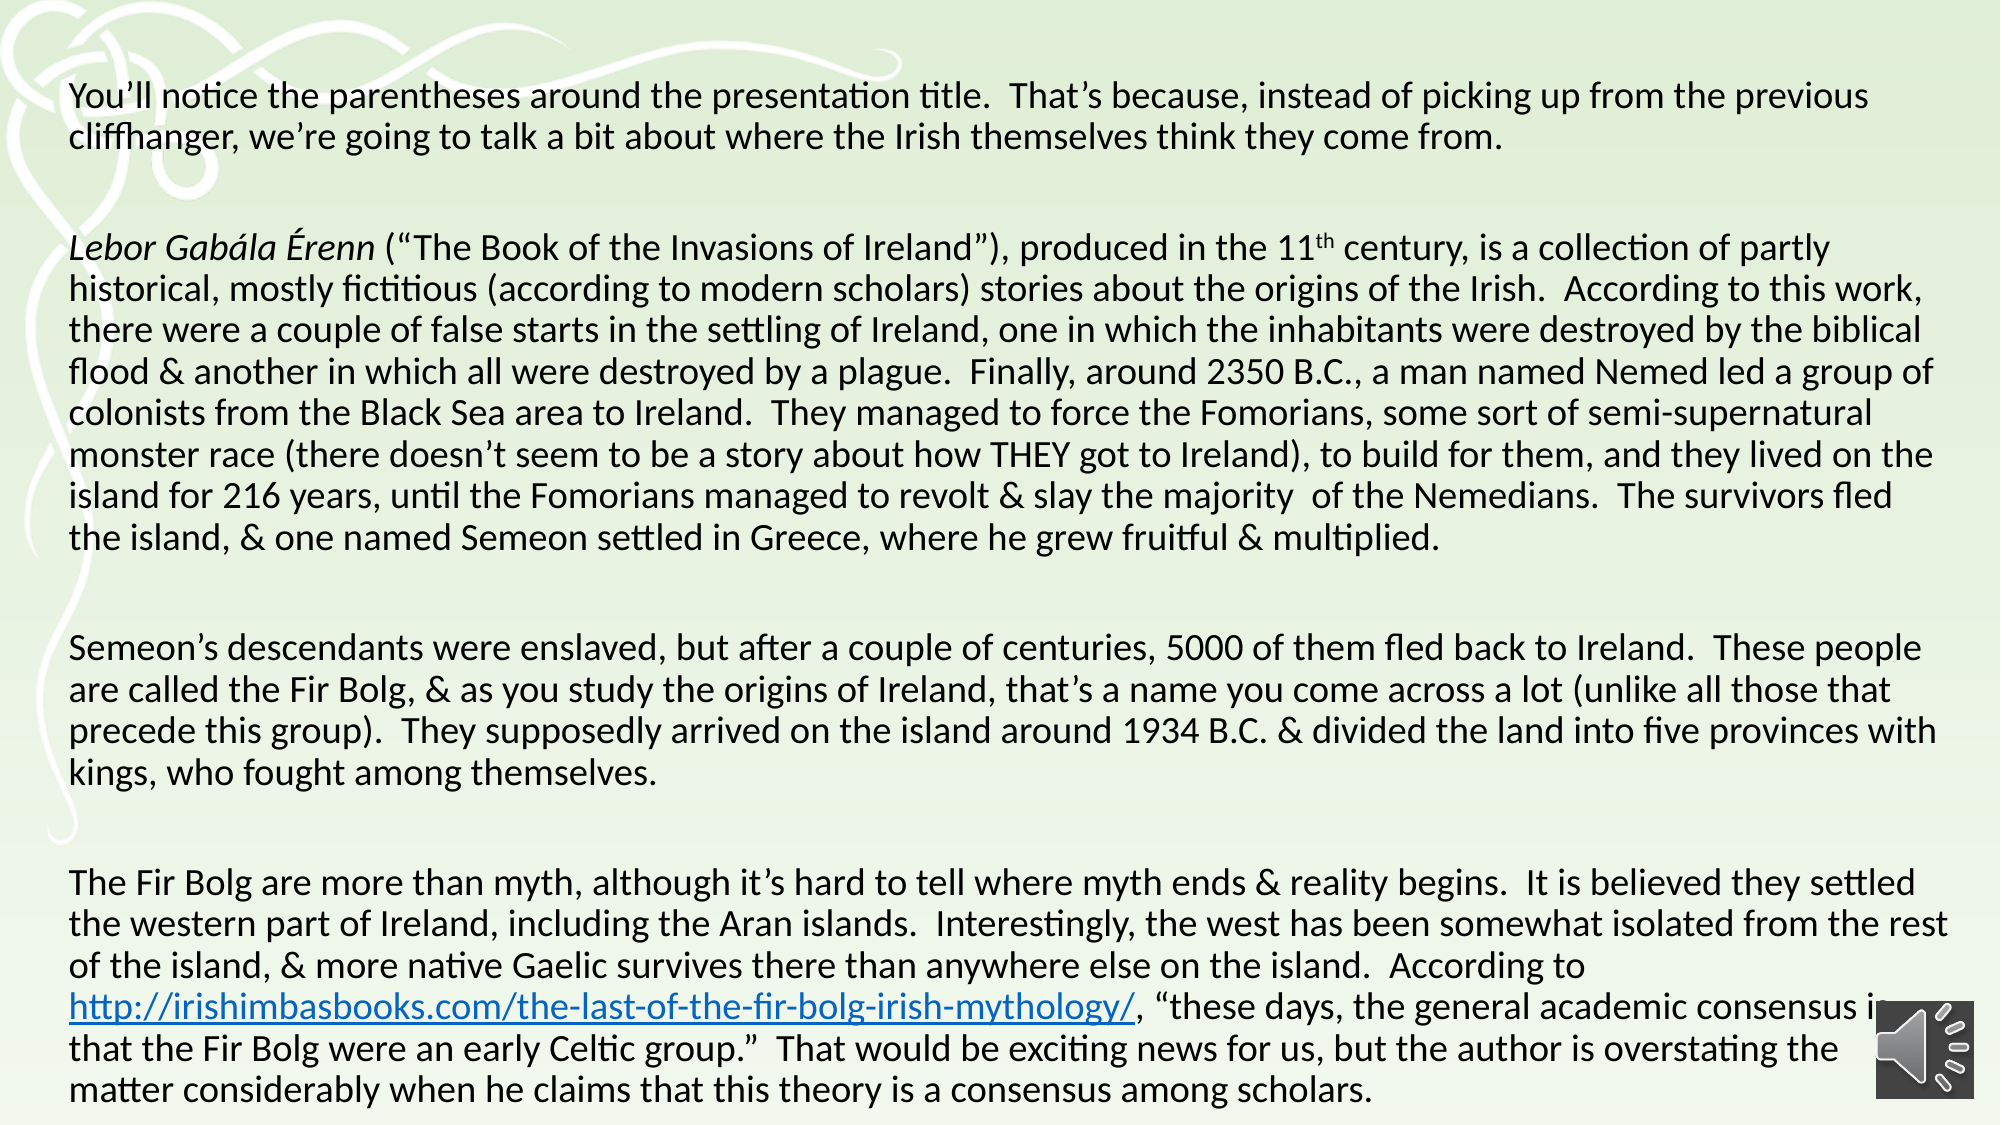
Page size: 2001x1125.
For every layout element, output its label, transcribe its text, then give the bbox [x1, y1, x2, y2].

list You’ll notice the parentheses around the presentation title. That’s because, instead of picking up from the previous cliffhanger, we’re going to talk a bit about where the Irish themselves think they come from. Lebor Gabála Érenn (“The Book of the Invasions of Ireland”), produced in the 11th century, is a collection of partly historical, mostly fictitious (according to modern scholars) stories about the origins of the Irish. According to this work, there were a couple of false starts in the settling of Ireland, one in which the inhabitants were destroyed by the biblical flood & another in which all were destroyed by a plague. Finally, around 2350 B.C., a man named Nemed led a group of colonists from the Black Sea area to Ireland. They managed to force the Fomorians, some sort of semi-supernatural monster race (there doesn’t seem to be a story about how THEY got to Ireland), to build for them, and they lived on the island for 216 years, until the Fomorians managed to revolt & slay the majority of the Nemedians. The survivors fled the island, & one named Semeon settled in Greece, where he grew fruitful & multiplied. Semeon’s descendants were enslaved, but after a couple of centuries, 5000 of them fled back to Ireland. These people are called the Fir Bolg, & as you study the origins of Ireland, that’s a name you come across a lot (unlike all those that precede this group). They supposedly arrived on the island around 1934 B.C. & divided the land into five provinces with kings, who fought among themselves. The Fir Bolg are more than myth, although it’s hard to tell where myth ends & reality begins. It is believed they settled the western part of Ireland, including the Aran islands. Interestingly, the west has been somewhat isolated from the rest of the island, & more native Gaelic survives there than anywhere else on the island. According to http://irishimbasbooks.com/the-last-of-the-fir-bolg-irish-mythology/, “these days, the general academic consensus is that the Fir Bolg were an early Celtic group.” That would be exciting news for us, but the author is overstating the matter considerably when he claims that this theory is a consensus among scholars. [53, 67, 1967, 1125]
picture [0, 0, 902, 845]
picture [1874, 999, 1975, 1100]
